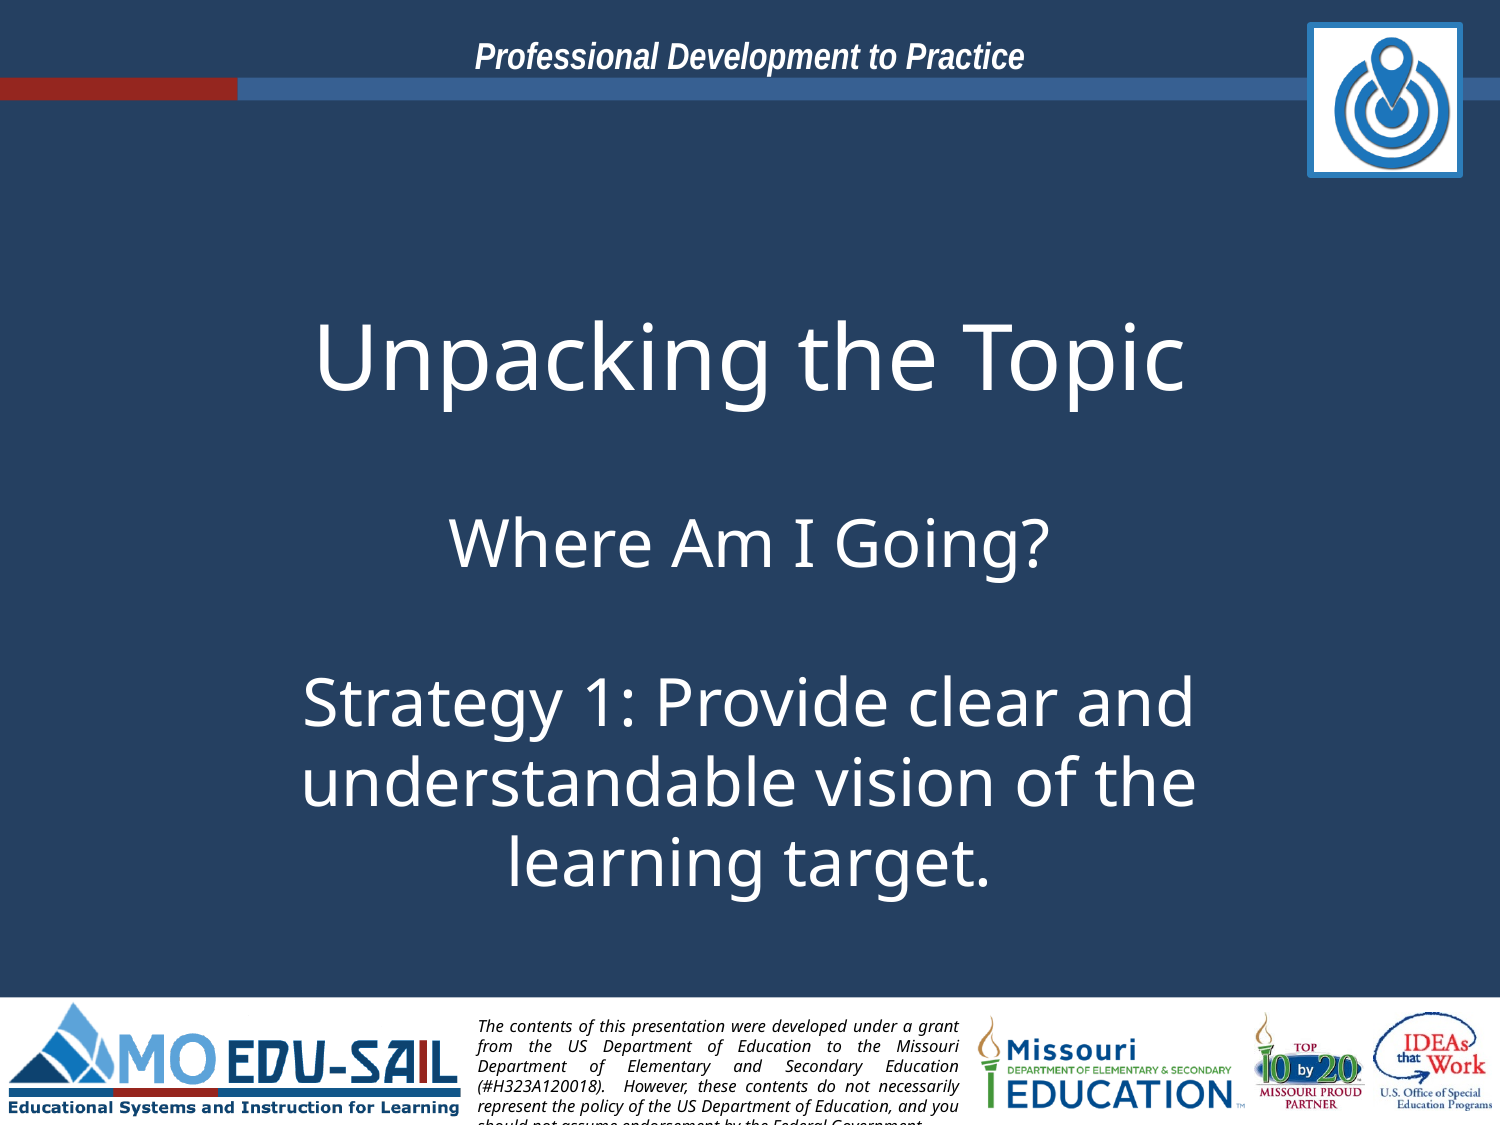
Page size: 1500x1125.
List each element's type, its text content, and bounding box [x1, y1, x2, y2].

picture [1373, 1012, 1492, 1111]
subtitle Where Am I Going? Strategy 1: Provide clear and understandable vision of the learning target. [225, 492, 1275, 816]
title Unpacking the Topic [112, 233, 1388, 475]
picture [975, 1012, 1247, 1111]
picture [1284, 35, 1475, 171]
picture [1254, 1012, 1365, 1111]
picture [8, 998, 475, 1120]
